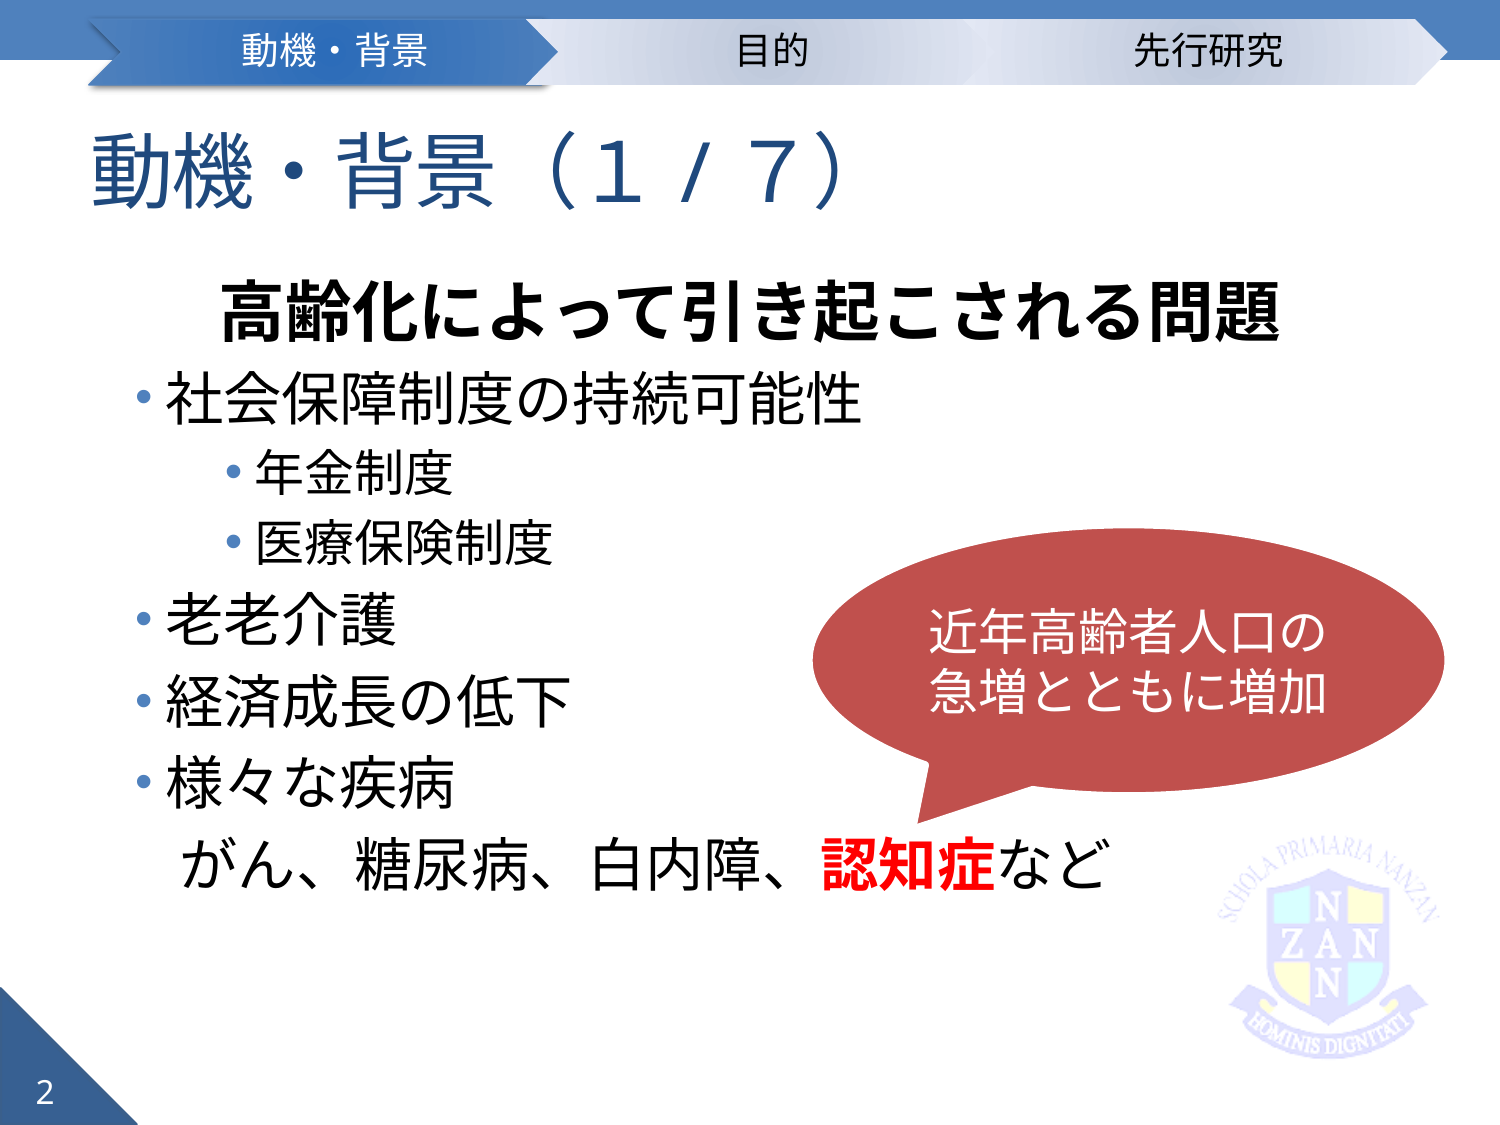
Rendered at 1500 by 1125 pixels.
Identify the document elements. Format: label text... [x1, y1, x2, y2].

text_box 2 [0, 987, 138, 1125]
text_box 近年高齢者人口の急増とともに増加 [805, 521, 1452, 833]
list 高齢化によって引き起こされる問題 社会保障制度の持続可能性 年金制度 医療保険制度 老老介護 経済成長の低下 様々な疾病 がん、糖尿病、白内障、認知症など [75, 262, 1425, 1063]
picture [1210, 822, 1449, 1073]
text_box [88, 18, 1449, 86]
title 動機・背景（１/７） [75, 87, 1425, 250]
